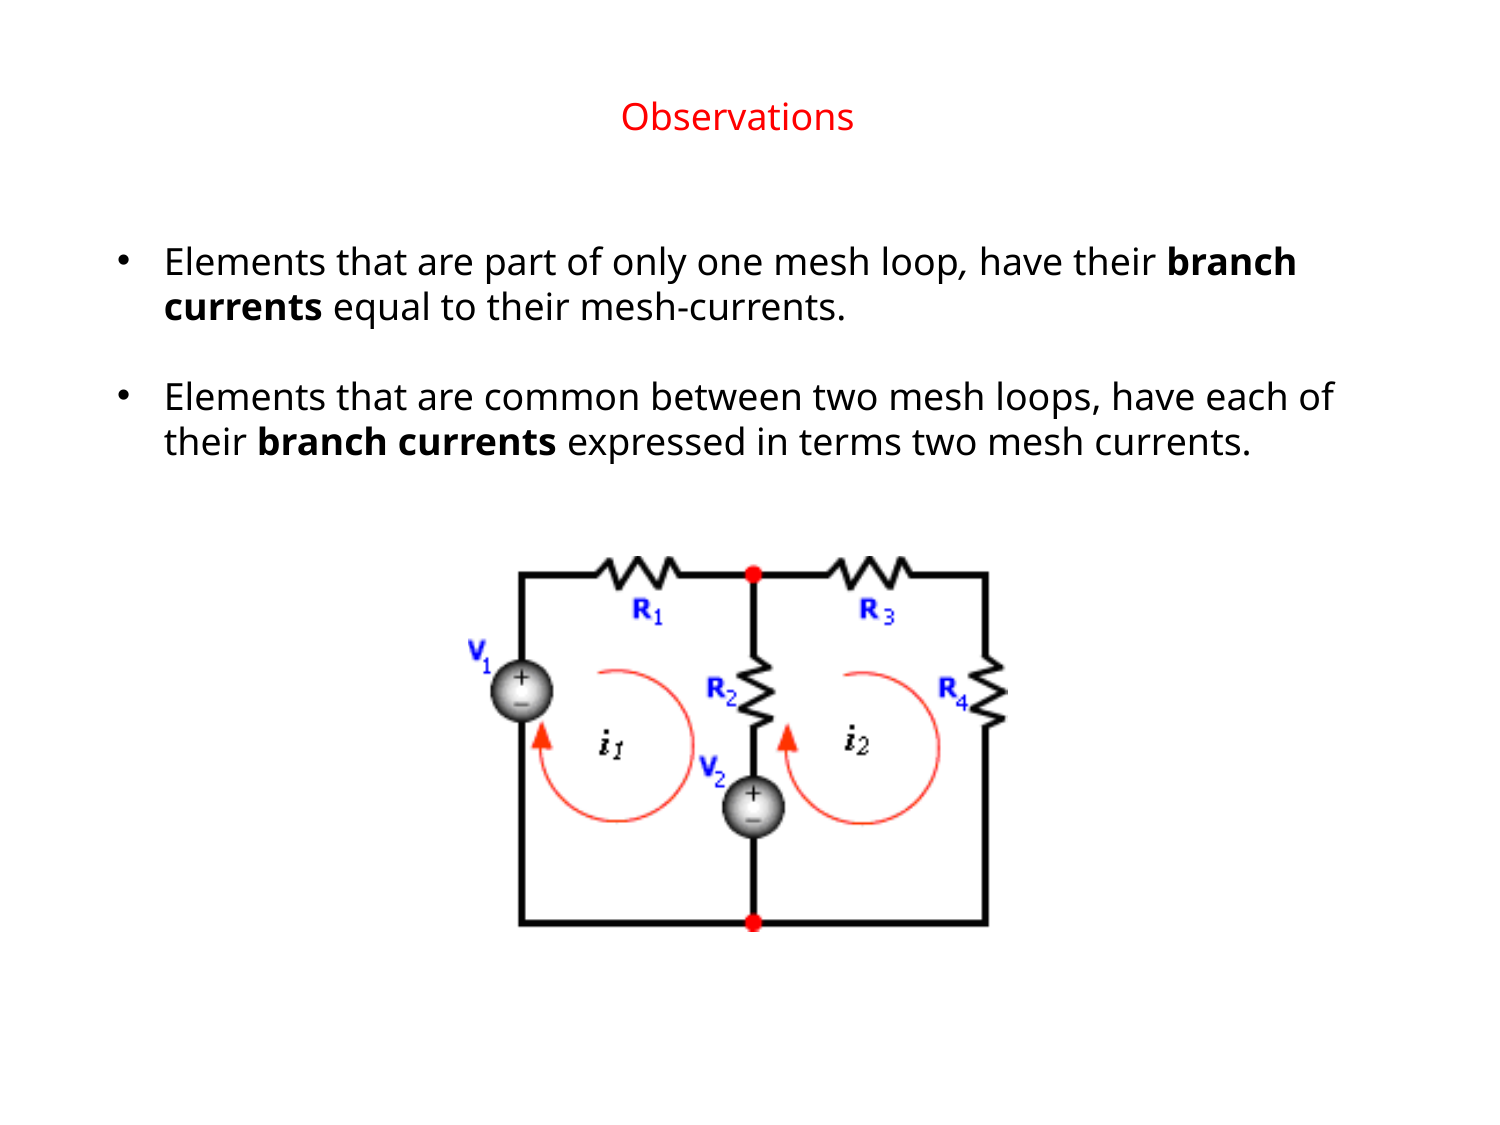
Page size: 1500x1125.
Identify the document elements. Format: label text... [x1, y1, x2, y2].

picture [467, 556, 1008, 933]
text_box Elements that are part of only one mesh loop, have their branch currents equal to their mesh-currents. Elements that are common between two mesh loops, have each of their branch currents expressed in terms two mesh currents. [102, 230, 1374, 470]
text_box Observations [605, 85, 870, 145]
